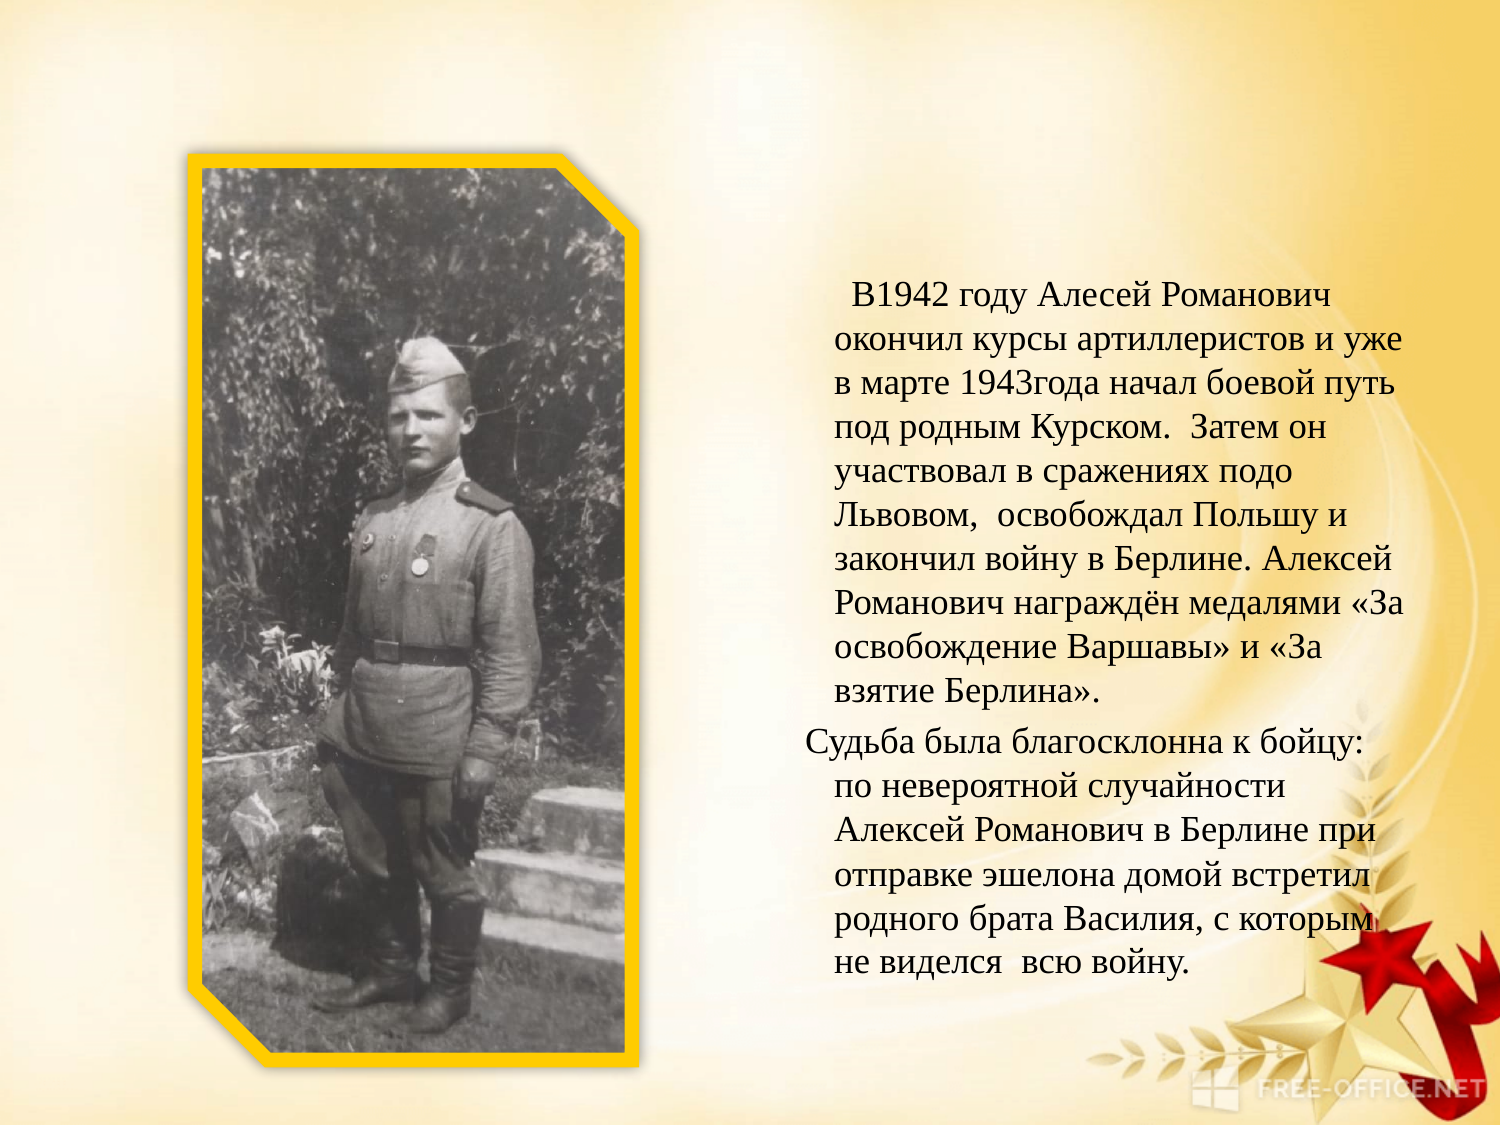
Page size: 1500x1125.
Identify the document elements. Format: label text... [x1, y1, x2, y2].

list В1942 году Алесей Романович окончил курсы артиллеристов и уже в марте 1943года начал боевой путь под родным Курском. Затем он участвовал в сражениях подо Львовом, освобождал Польшу и закончил войну в Берлине. Алексей Романович награждён медалями «За освобождение Варшавы» и «За взятие Берлина». Судьба была благосклонна к бойцу: по невероятной случайности Алексей Романович в Берлине при отправке эшелона домой встретил родного брата Василия, с которым не виделся всю войну. [762, 262, 1425, 1005]
picture [0, 0, 1500, 1125]
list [194, 160, 633, 1061]
